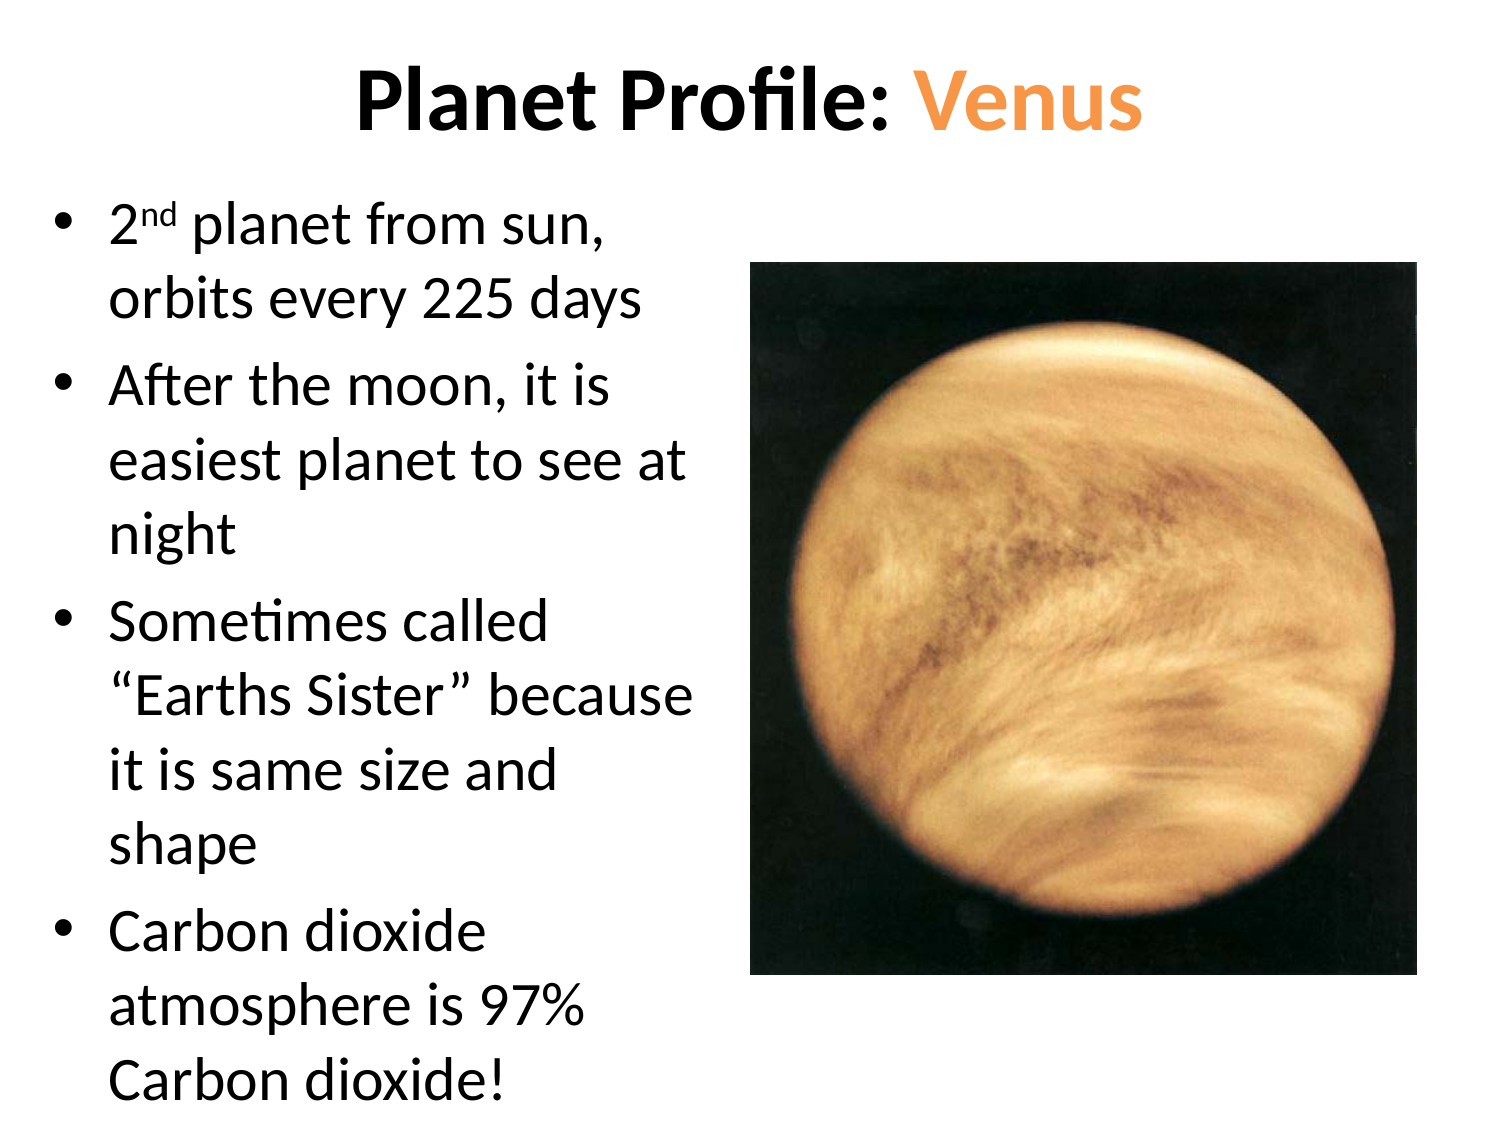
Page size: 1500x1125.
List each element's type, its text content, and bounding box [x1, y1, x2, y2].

picture [749, 262, 1417, 976]
list 2nd planet from sun, orbits every 225 days After the moon, it is easiest planet to see at night Sometimes called “Earths Sister” because it is same size and shape Carbon dioxide atmosphere is 97% Carbon dioxide! [37, 174, 738, 1125]
title Planet Profile: Venus [75, 0, 1425, 188]
